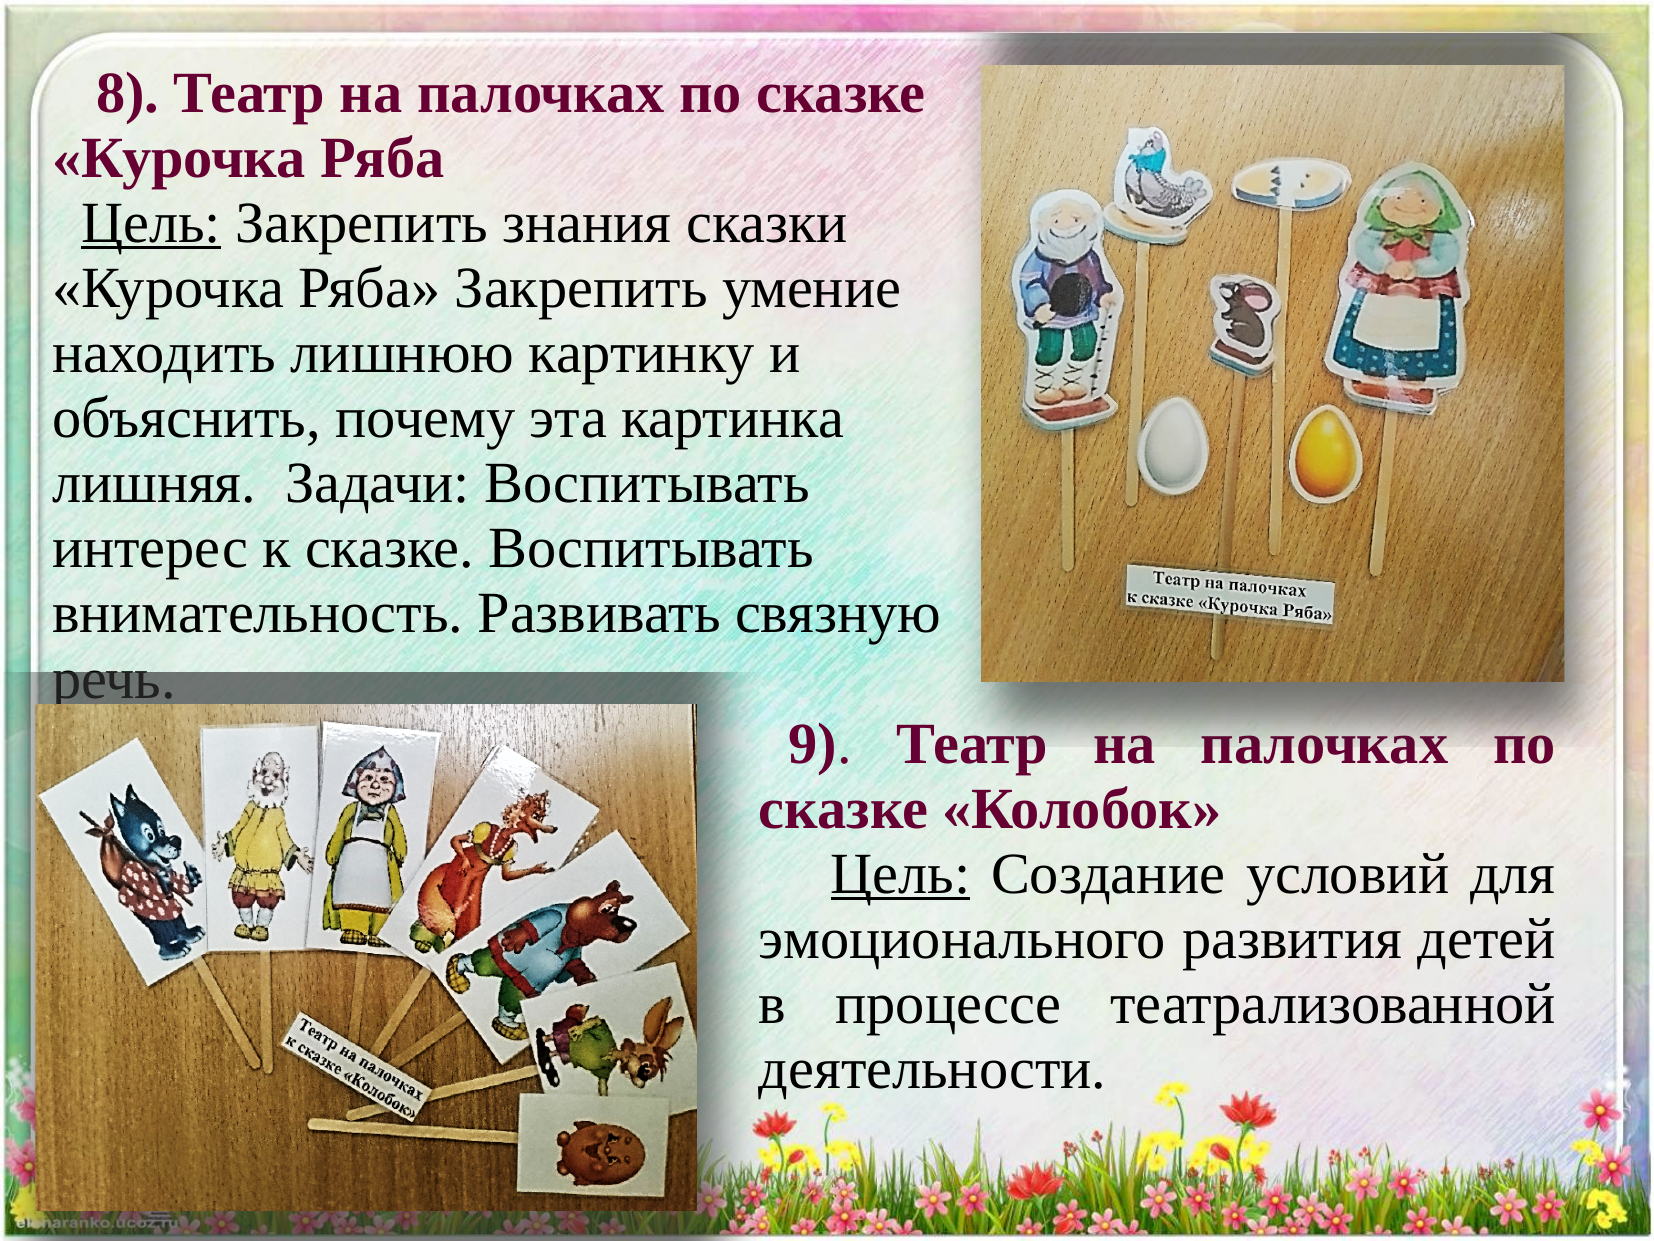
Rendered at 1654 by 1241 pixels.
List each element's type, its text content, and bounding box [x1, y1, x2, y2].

text_box 9). Театр на палочках по сказке «Колобок» Цель: Создание условий для эмоционального развития детей в процессе театрализованной деятельности. [744, 704, 1571, 1110]
text_box 8). Театр на палочках по сказке «Курочка Ряба Цель: Закрепить знания сказки «Курочка Ряба» Закрепить умение находить лишнюю картинку и объяснить, почему эта картинка лишняя. Задачи: Воспитывать интерес к сказке. Воспитывать внимательность. Развивать связную речь. [37, 52, 981, 730]
picture [0, 0, 1654, 1241]
